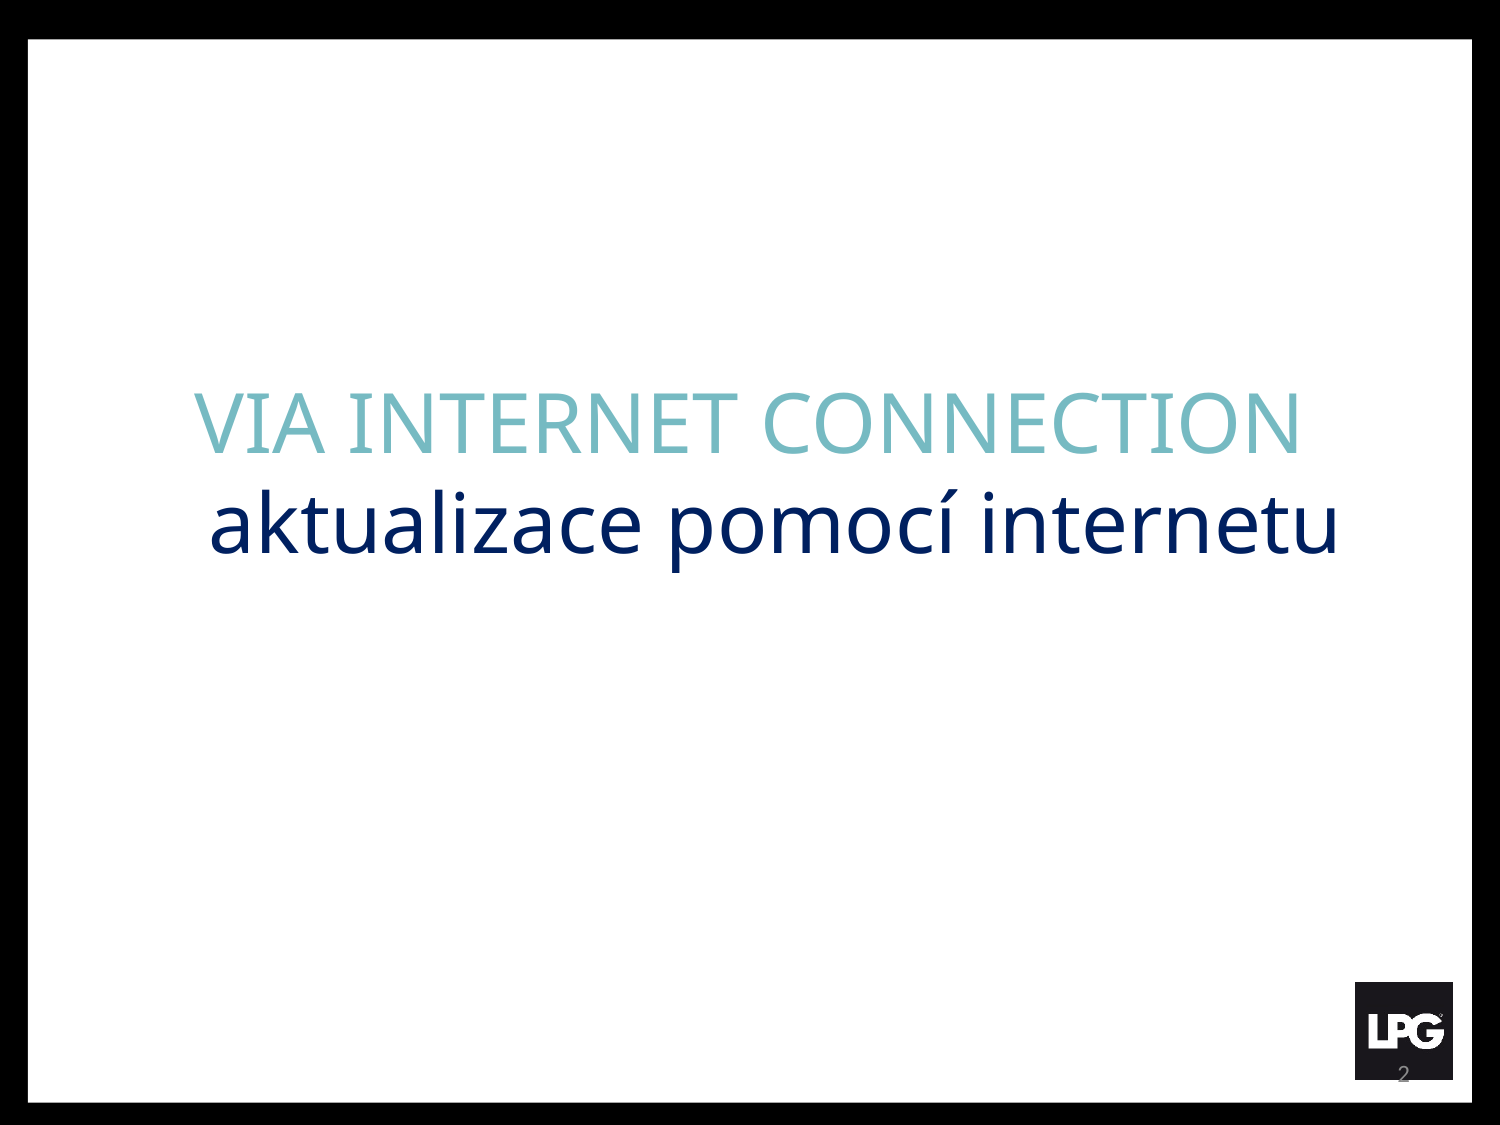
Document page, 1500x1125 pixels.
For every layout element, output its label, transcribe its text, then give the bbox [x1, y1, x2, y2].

picture [1355, 982, 1453, 1080]
title VIA INTERNET CONNECTION aktualizace pomocí internetu [112, 349, 1388, 591]
slide_number 2 [1074, 1042, 1425, 1103]
